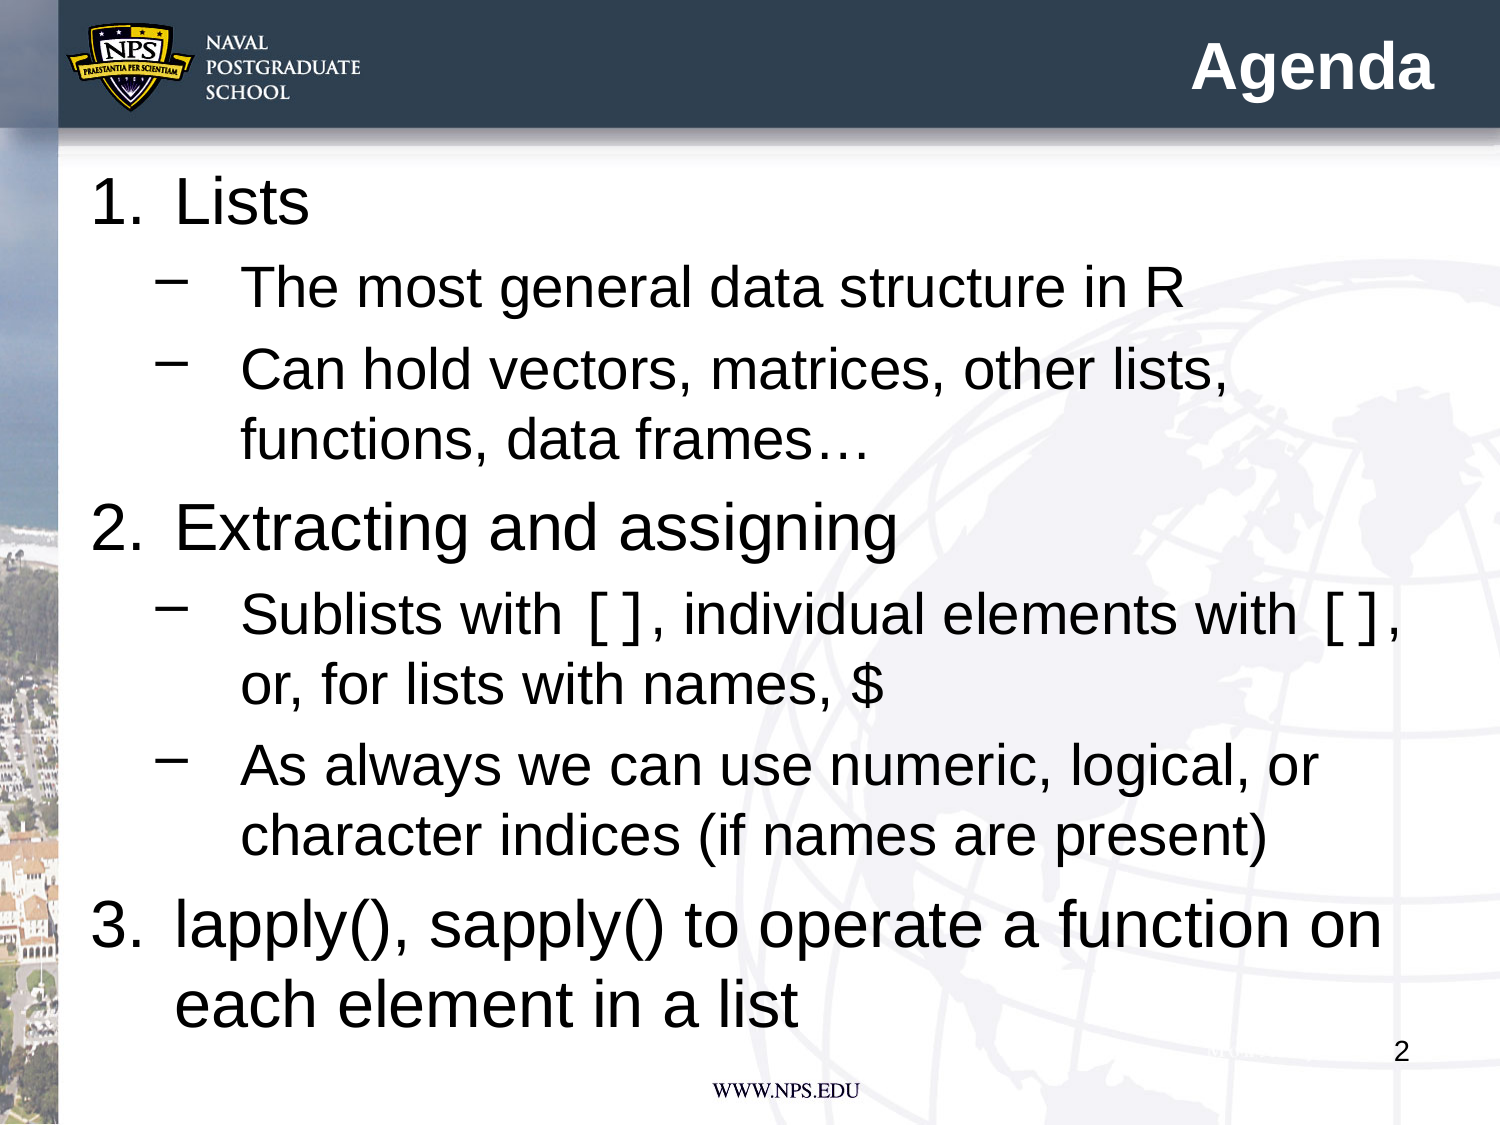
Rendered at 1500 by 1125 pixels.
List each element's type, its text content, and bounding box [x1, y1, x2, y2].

slide_number 2 [1074, 1024, 1426, 1103]
title Agenda [262, 0, 1451, 126]
list Lists The most general data structure in R Can hold vectors, matrices, other lists, functions, data frames… Extracting and assigning Sublists with [], individual elements with [], or, for lists with names, $ As always we can use numeric, logical, or character indices (if names are present) lapply(), sapply() to operate a function on each element in a list [74, 149, 1426, 893]
picture [0, 0, 1500, 1125]
